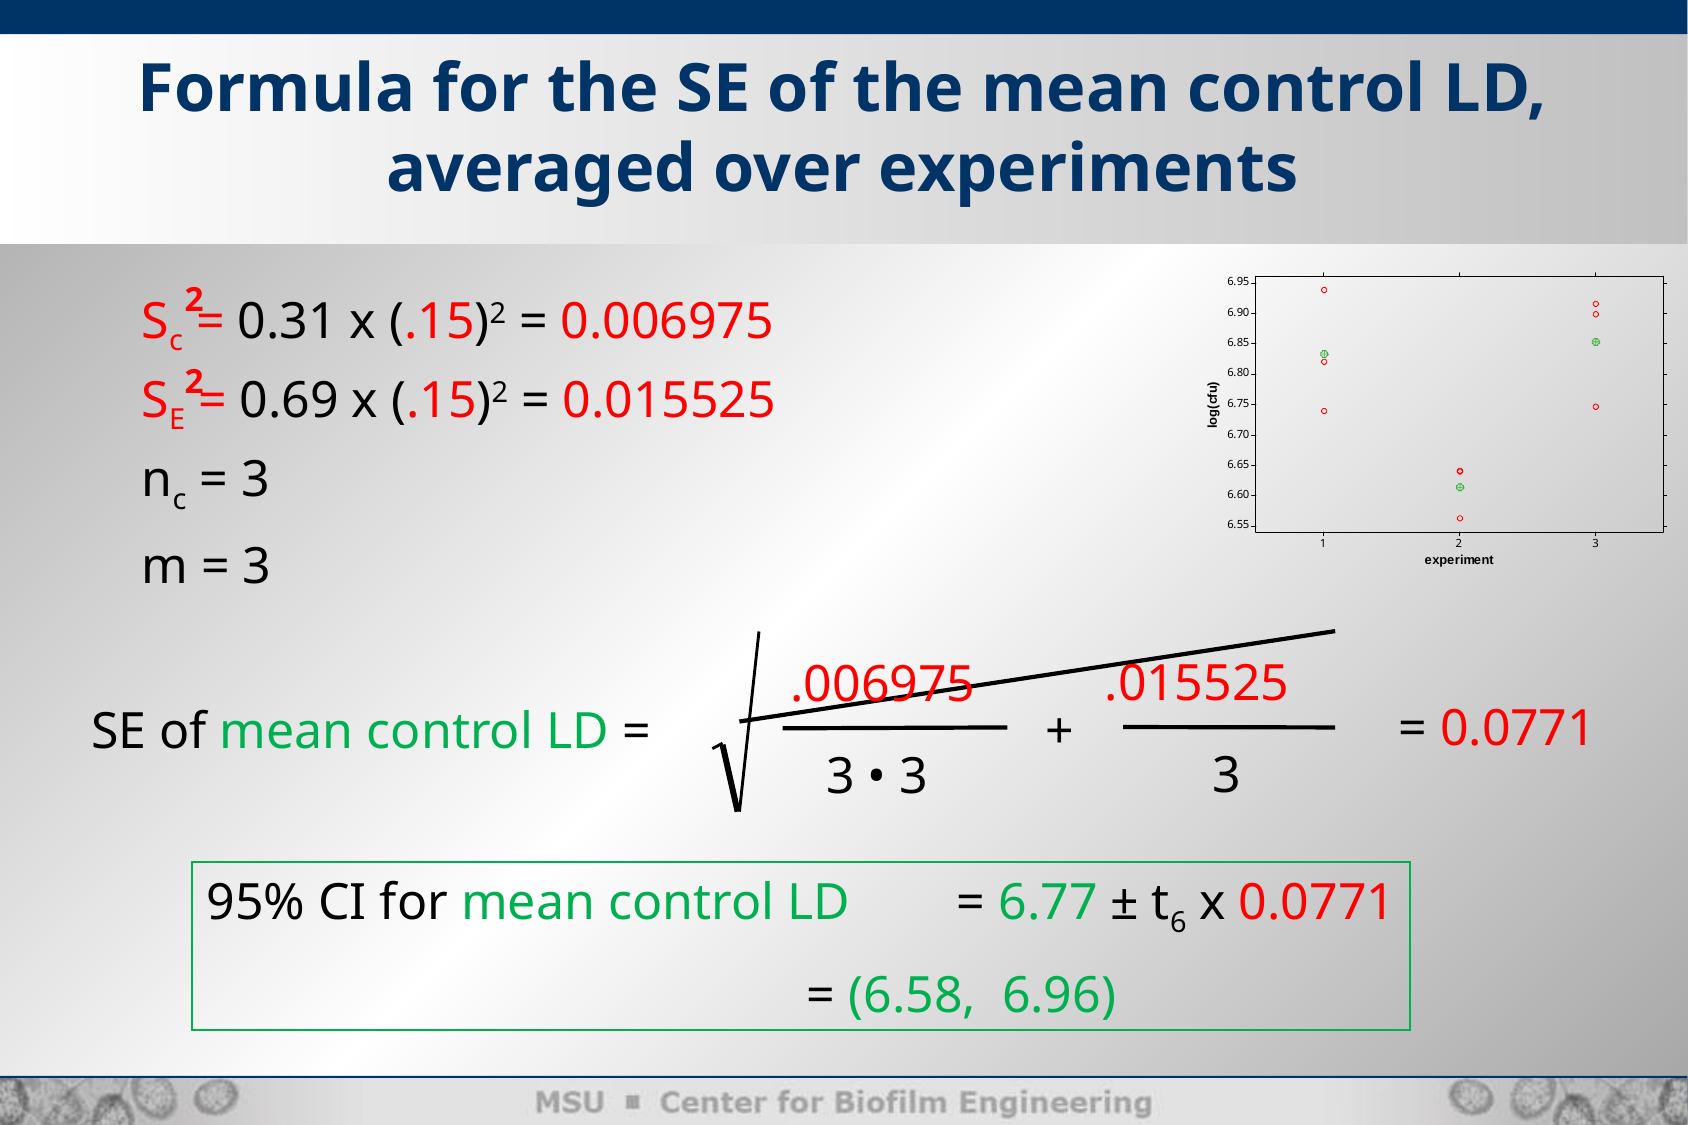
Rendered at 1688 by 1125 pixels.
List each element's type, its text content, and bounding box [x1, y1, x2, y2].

text_box [0, 0, 1688, 35]
picture [1188, 249, 1688, 582]
text_box SE of mean control LD = [76, 690, 666, 766]
text_box Formula for the SE of the mean control LD, averaged over experiments [24, 37, 1661, 213]
text_box 3 [1211, 742, 1241, 803]
text_box [0, 35, 1688, 244]
text_box .015525 [1089, 643, 1342, 718]
text_box + [1051, 698, 1075, 759]
text_box .006975 [775, 644, 1028, 719]
text_box = 0.0771 [1383, 688, 1611, 763]
text_box 95% CI for mean control LD = 6.77 ± t6 x 0.0771 = (6.58, 6.96) [192, 862, 1410, 1031]
picture [0, 1078, 1688, 1125]
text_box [126, 269, 1632, 605]
text_box 3 • 3 [826, 743, 928, 804]
